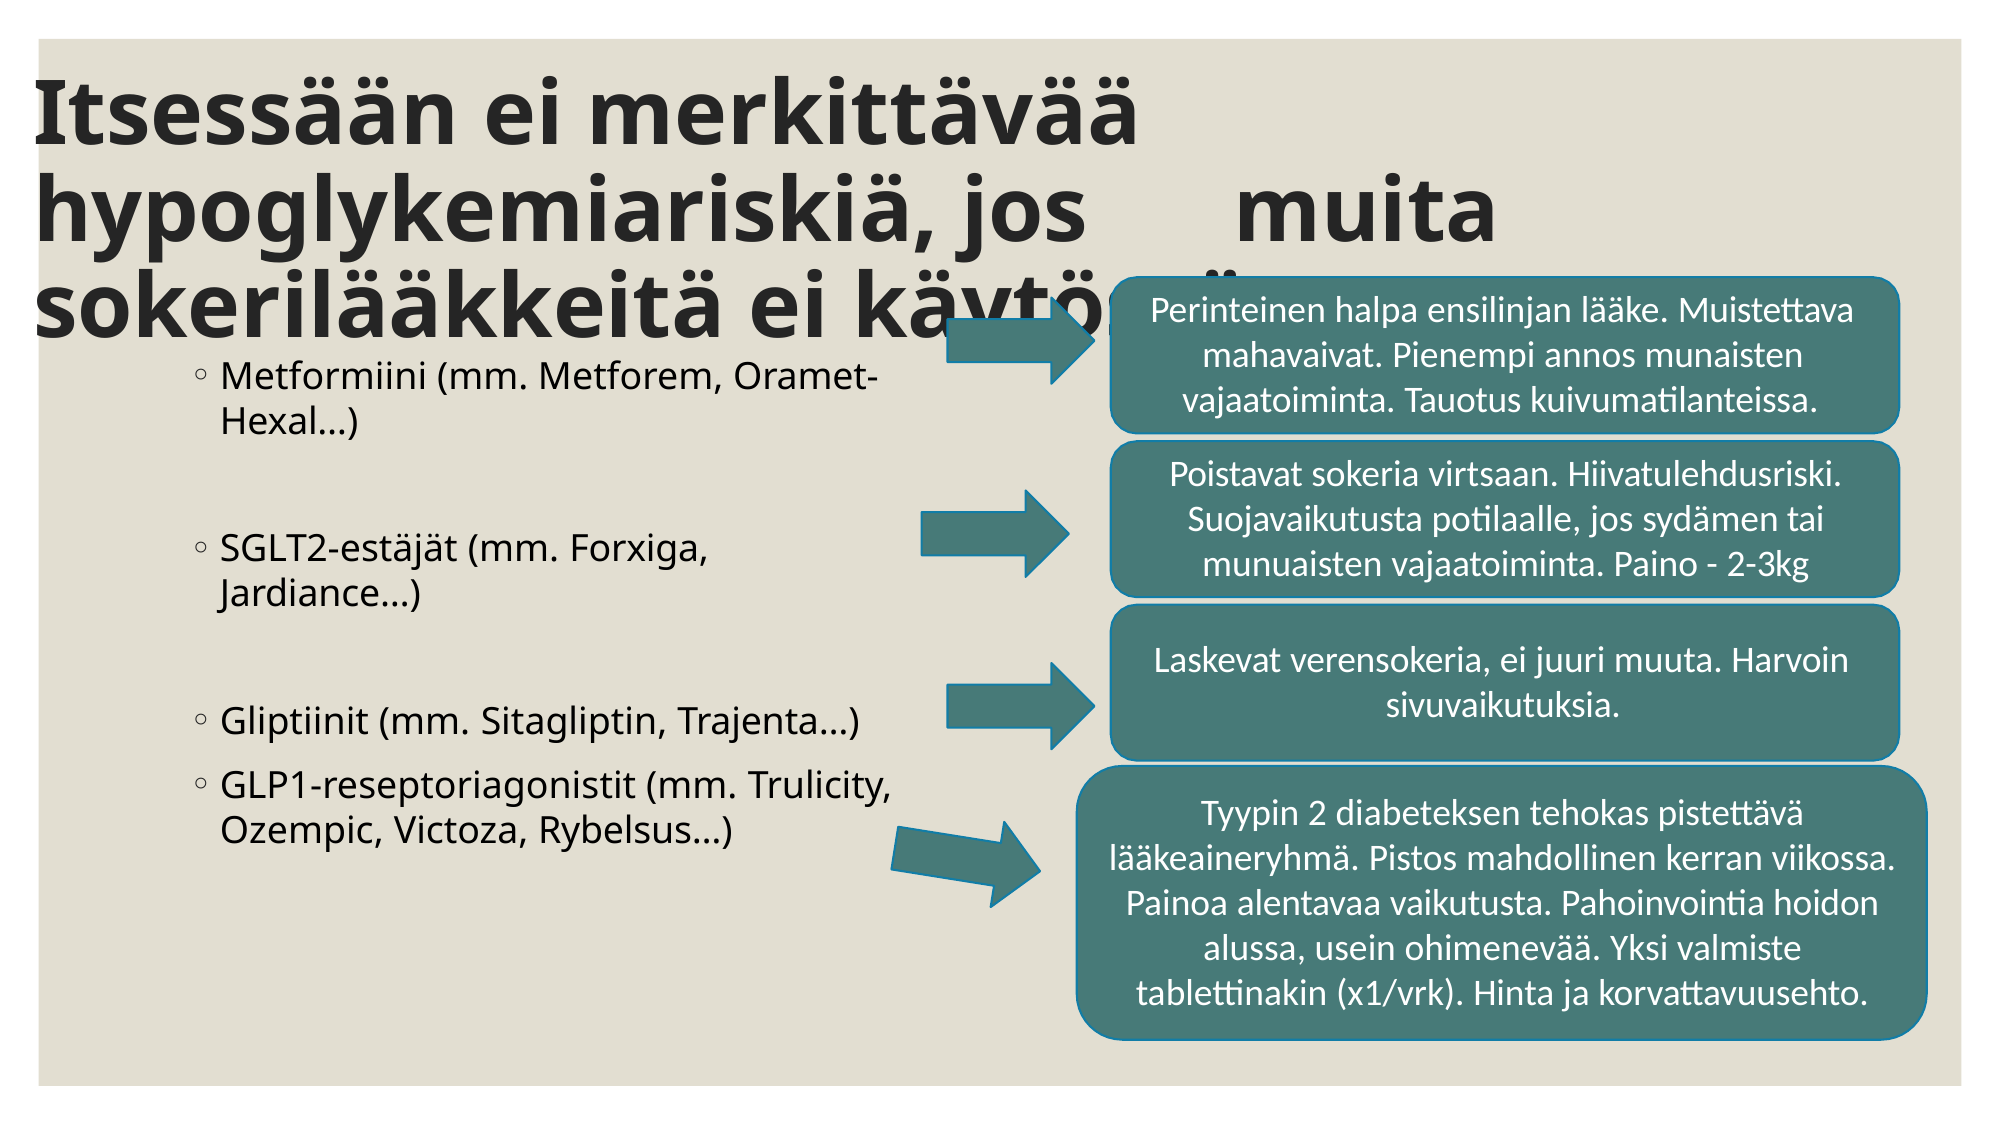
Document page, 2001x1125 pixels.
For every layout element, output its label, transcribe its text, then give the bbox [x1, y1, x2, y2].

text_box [1109, 603, 1901, 763]
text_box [920, 489, 1071, 579]
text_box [946, 661, 1096, 751]
text_box SGLT2-estäjät (mm. Forxiga, Jardiance…) [187, 522, 721, 615]
text_box Gliptiinit (mm. Sitagliptin, Trajenta…) GLP1-reseptoriagonistit (mm. Trulicity, Ozempic, Victoza, Rybelsus…) [187, 676, 894, 851]
text_box Metformiini (mm. Metforem, Oramet- Hexal…) [187, 349, 891, 442]
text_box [1109, 275, 1901, 435]
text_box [1109, 439, 1901, 599]
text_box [1075, 764, 1929, 1041]
title Itsessään ei merkittävää hypoglykemiariskiä, jos muita sokerilääkkeitä ei käytössä: [31, 51, 1988, 356]
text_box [946, 296, 1096, 385]
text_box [890, 820, 1042, 909]
